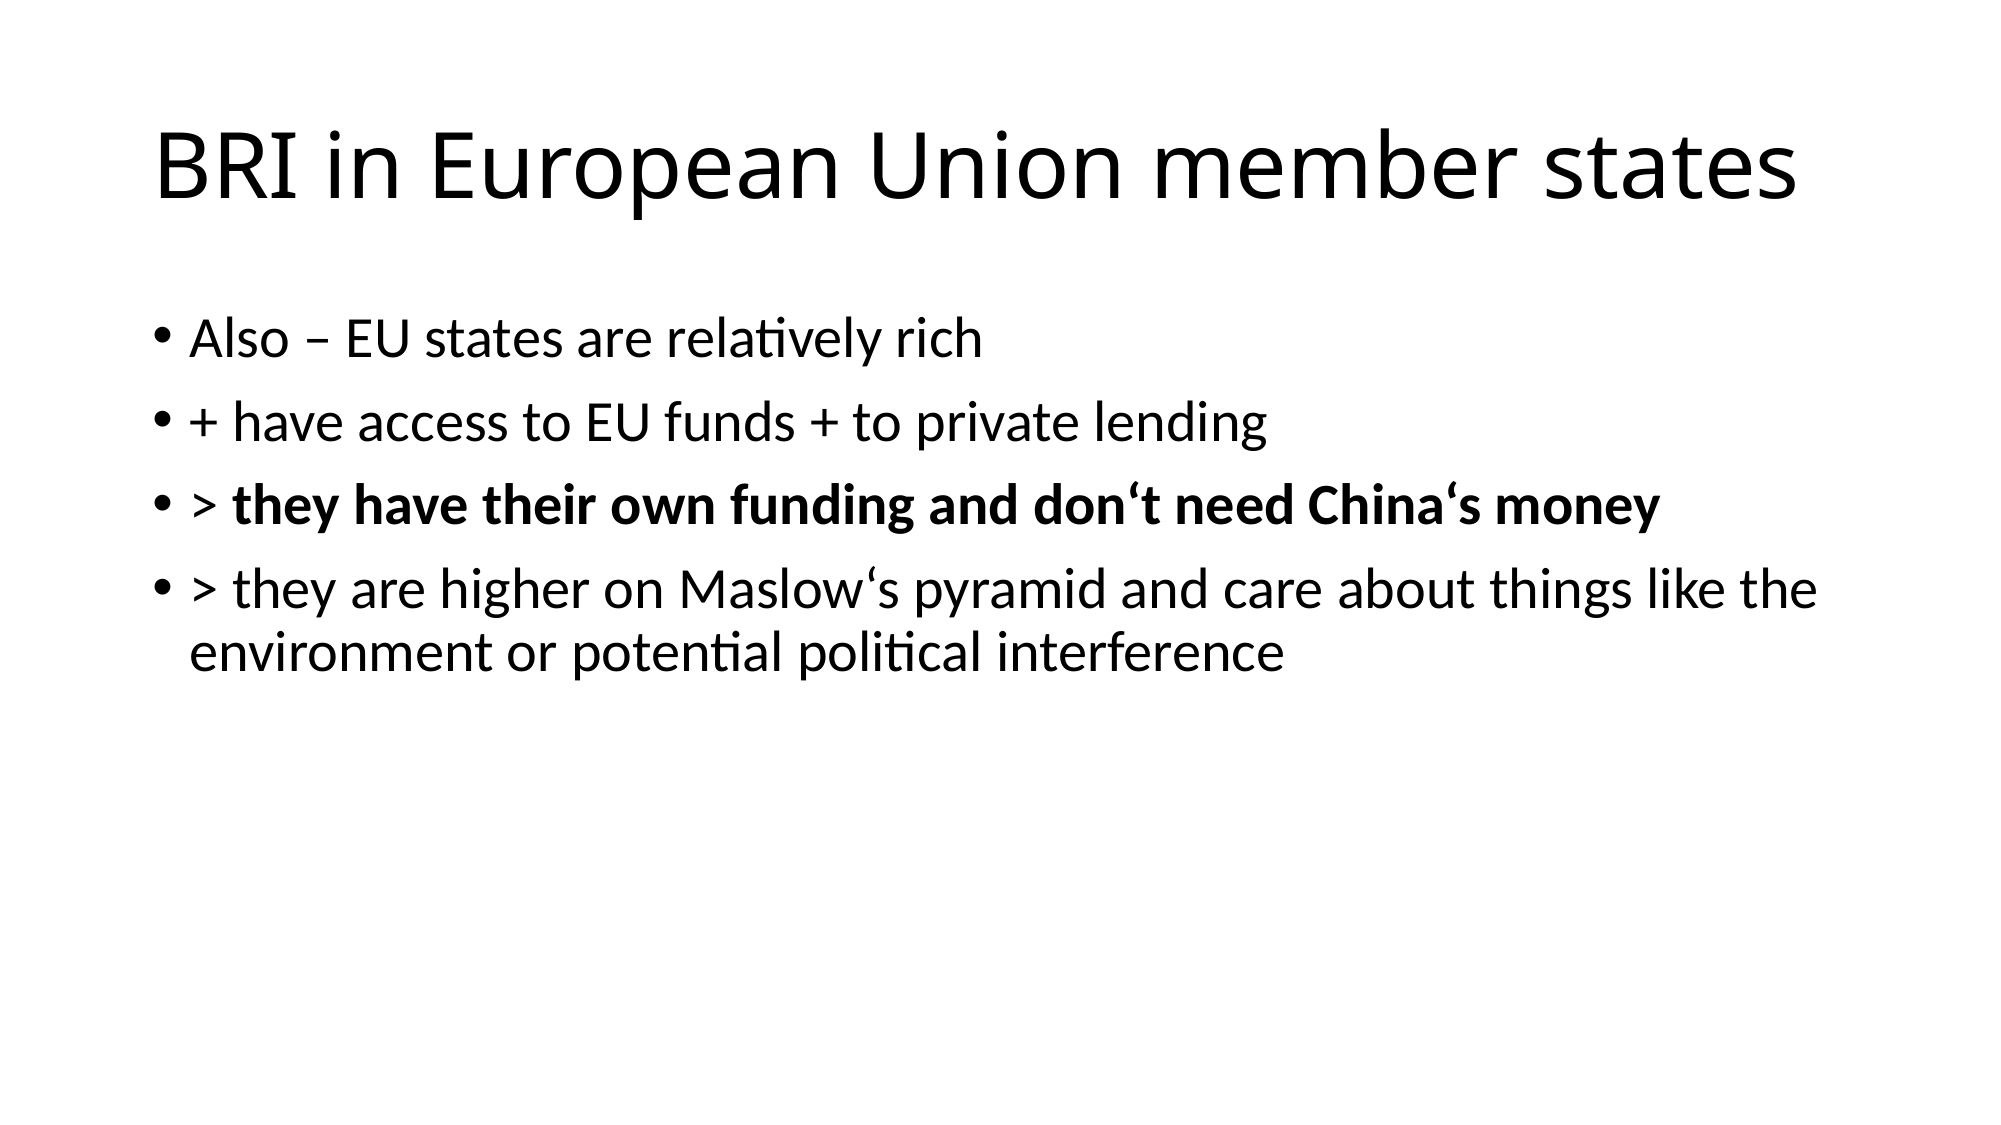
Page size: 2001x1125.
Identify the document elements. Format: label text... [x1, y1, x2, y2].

list Also – EU states are relatively rich + have access to EU funds + to private lending > they have their own funding and don‘t need China‘s money > they are higher on Maslow‘s pyramid and care about things like the environment or potential political interference [137, 299, 1863, 1014]
title BRI in European Union member states [137, 59, 1863, 278]
